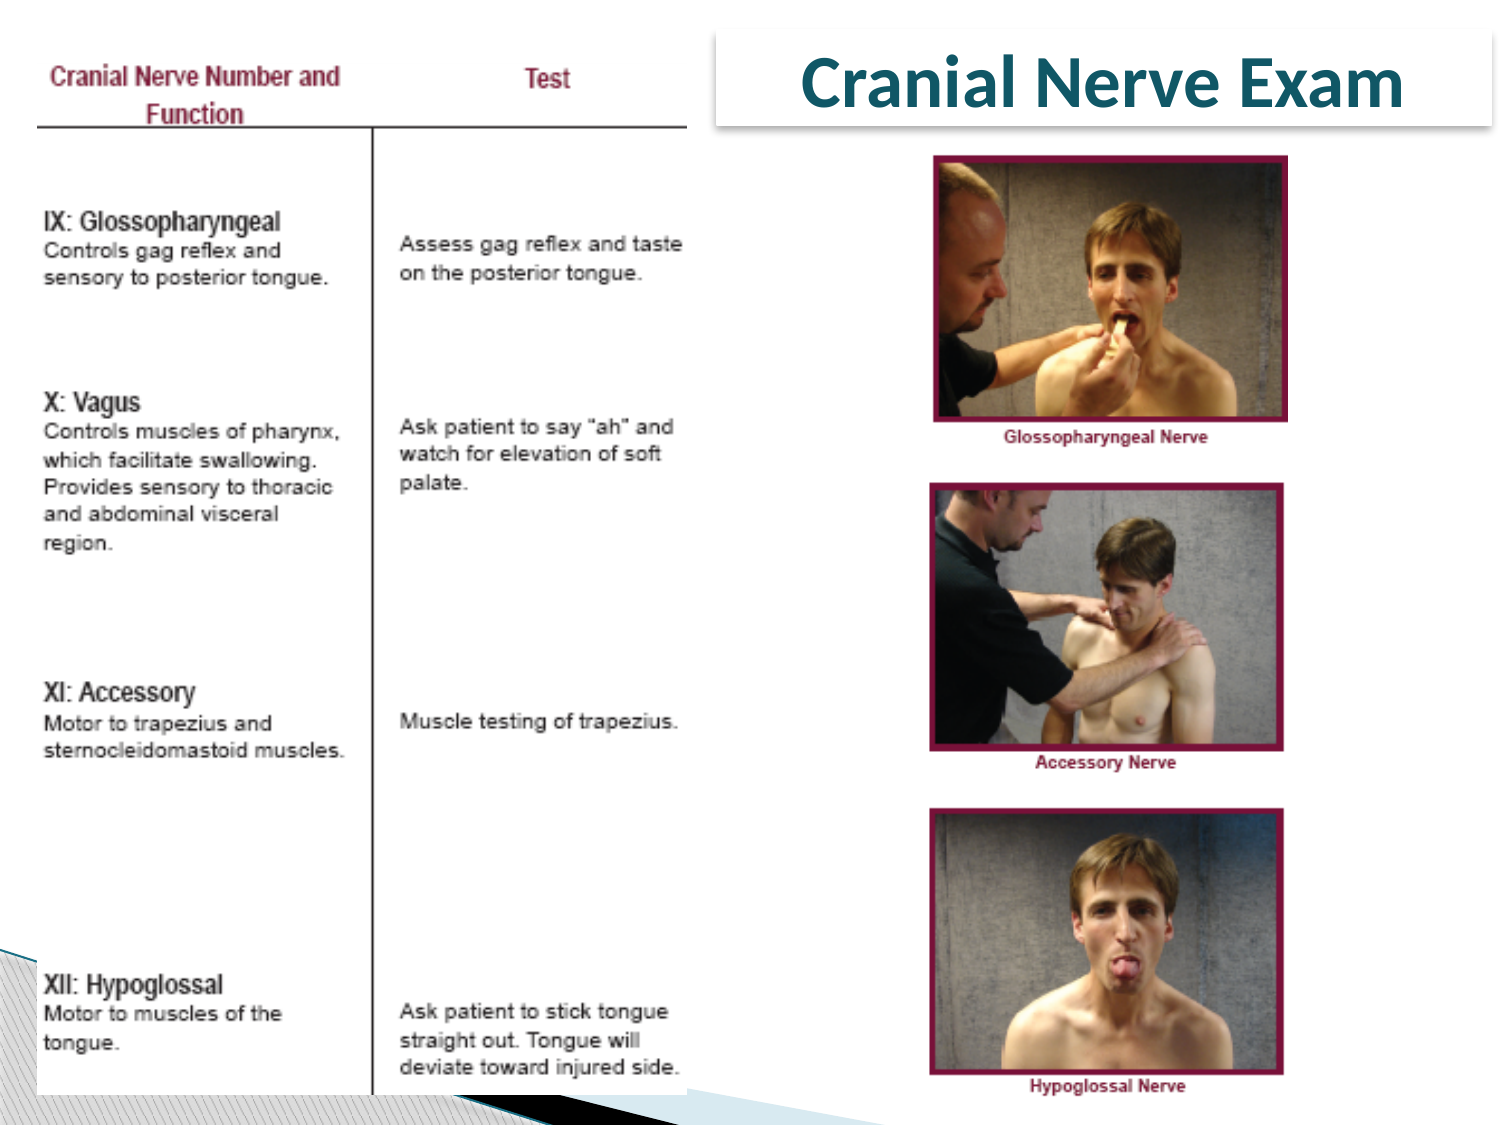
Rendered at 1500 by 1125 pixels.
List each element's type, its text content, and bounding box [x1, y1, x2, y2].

text_box Cranial Nerve Exam [716, 29, 1492, 126]
picture [37, 62, 687, 1095]
picture [927, 152, 1288, 1101]
